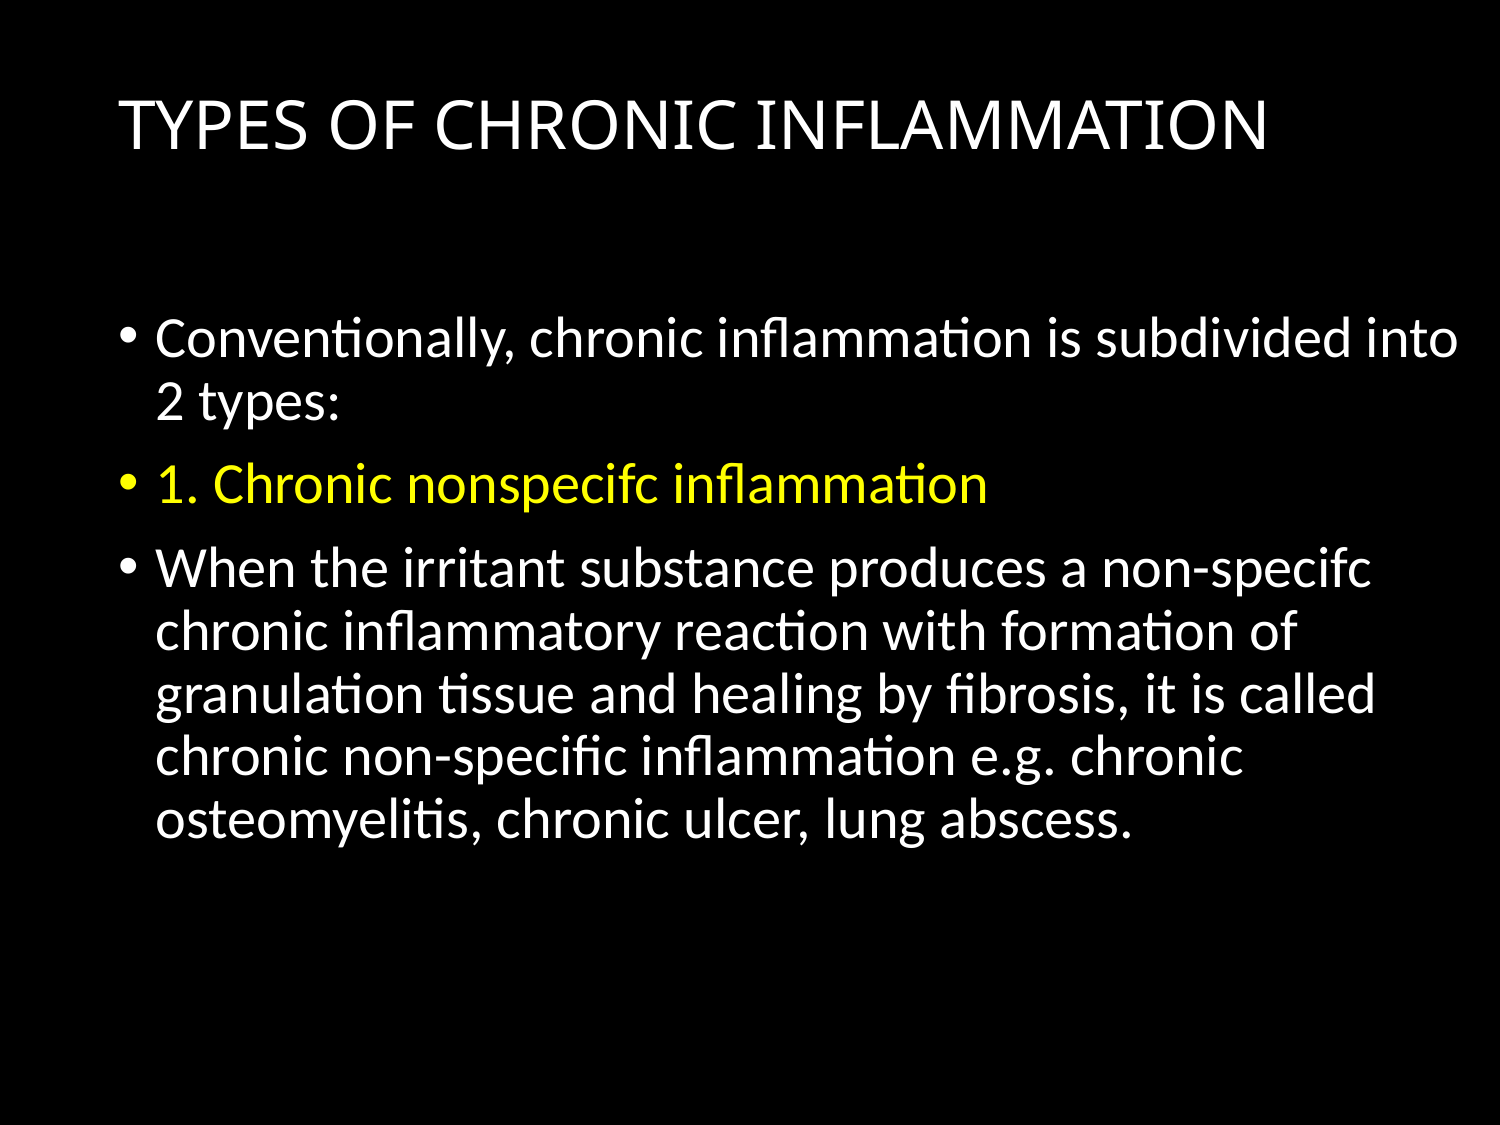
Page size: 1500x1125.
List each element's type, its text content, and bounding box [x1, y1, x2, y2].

list Conventionally, chronic inﬂammation is subdivided into 2 types: 1. Chronic non­specifc inﬂammation When the irritant substance produces a non-specifc chronic inﬂammatory reaction with formation of granulation tissue and healing by fibrosis, it is called chronic non-specific inﬂammation e.g. chronic osteomyelitis, chronic ulcer, lung abscess. [103, 299, 1482, 1125]
title TYPES OF CHRONIC INFLAMMATION [103, 59, 1397, 278]
